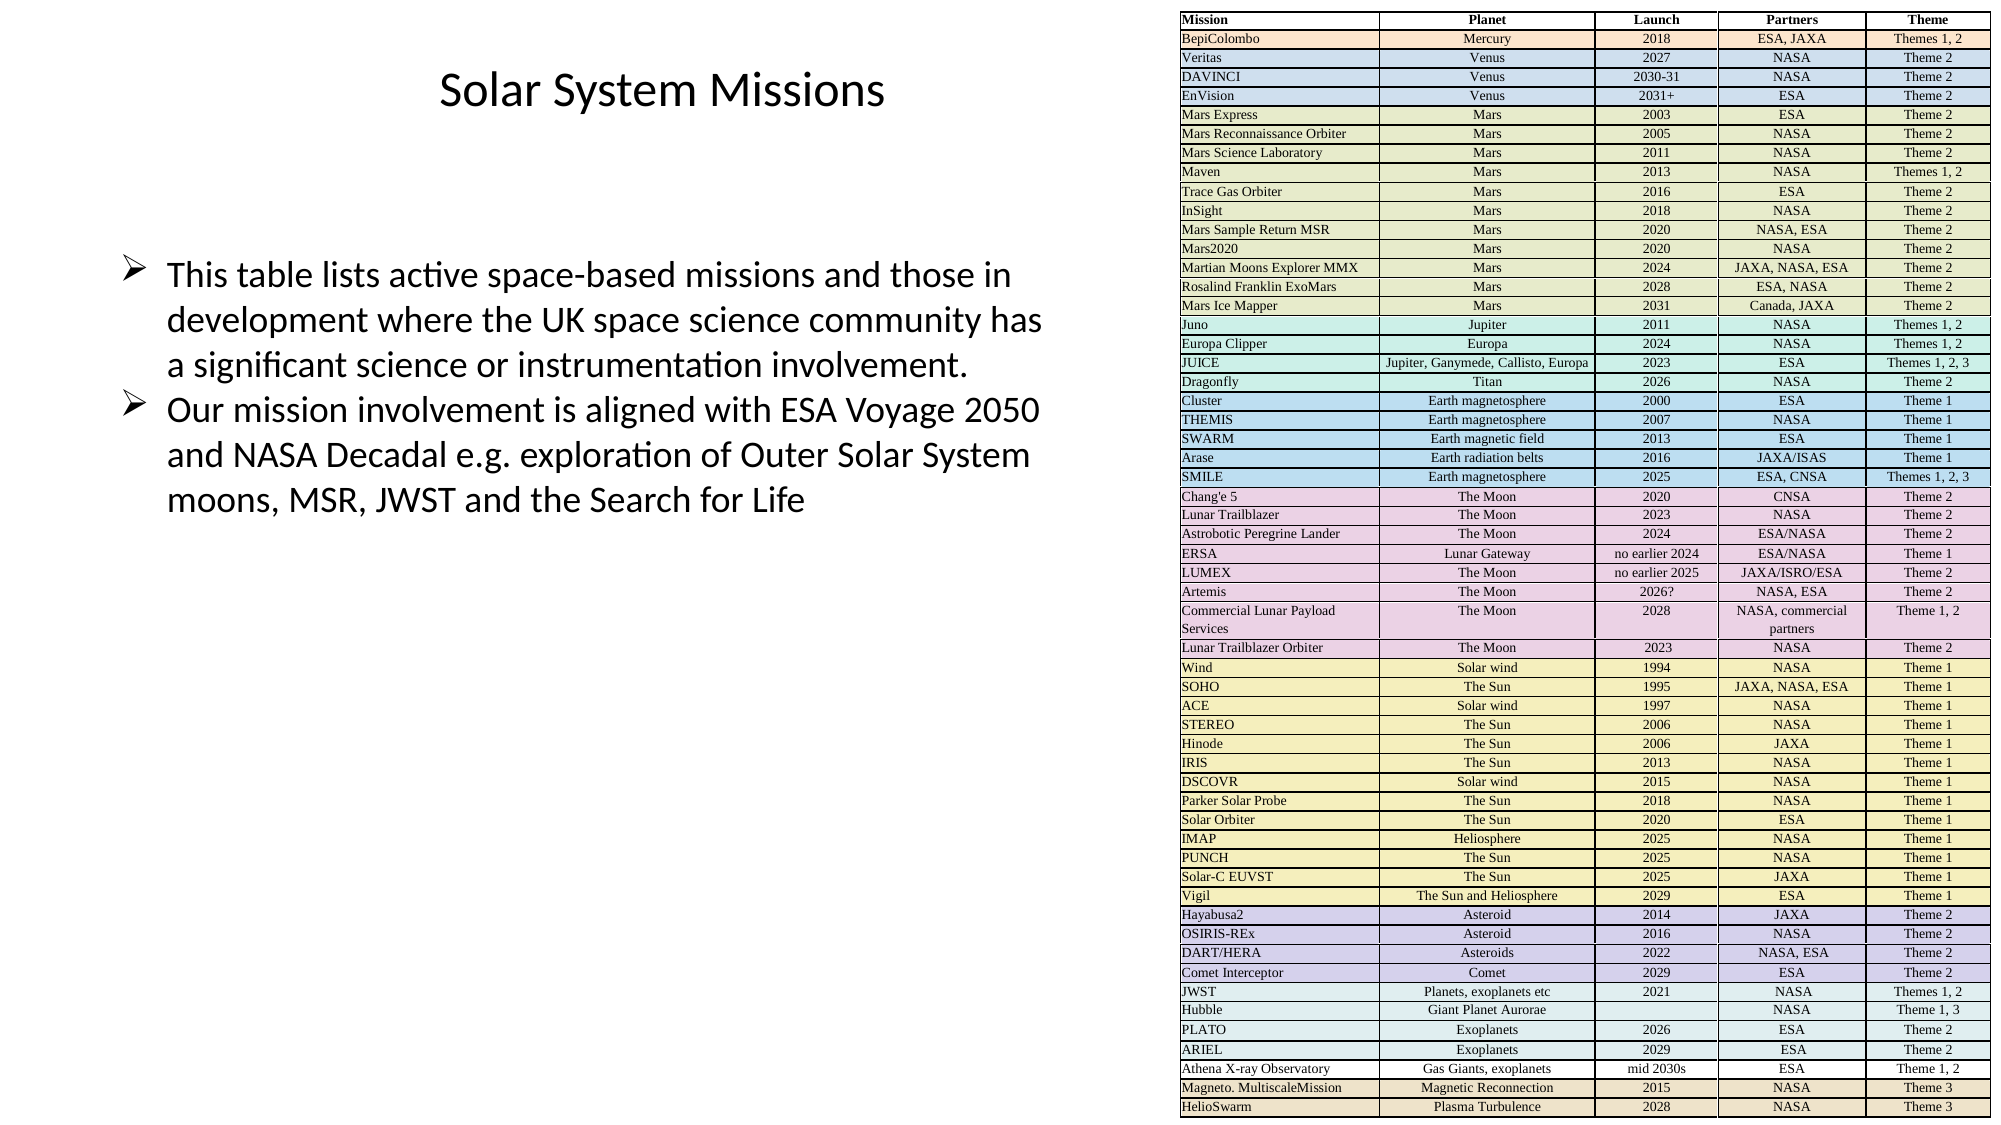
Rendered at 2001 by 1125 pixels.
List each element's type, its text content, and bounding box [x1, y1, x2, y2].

text_box Solar System Missions [424, 49, 901, 125]
text_box This table lists active space-based missions and those in development where the UK space science community has a significant science or instrumentation involvement. Our mission involvement is aligned with ESA Voyage 2050 and NASA Decadal e.g. exploration of Outer Solar System moons, MSR, JWST and the Search for Life [105, 197, 1078, 528]
picture [1092, 10, 2000, 1125]
